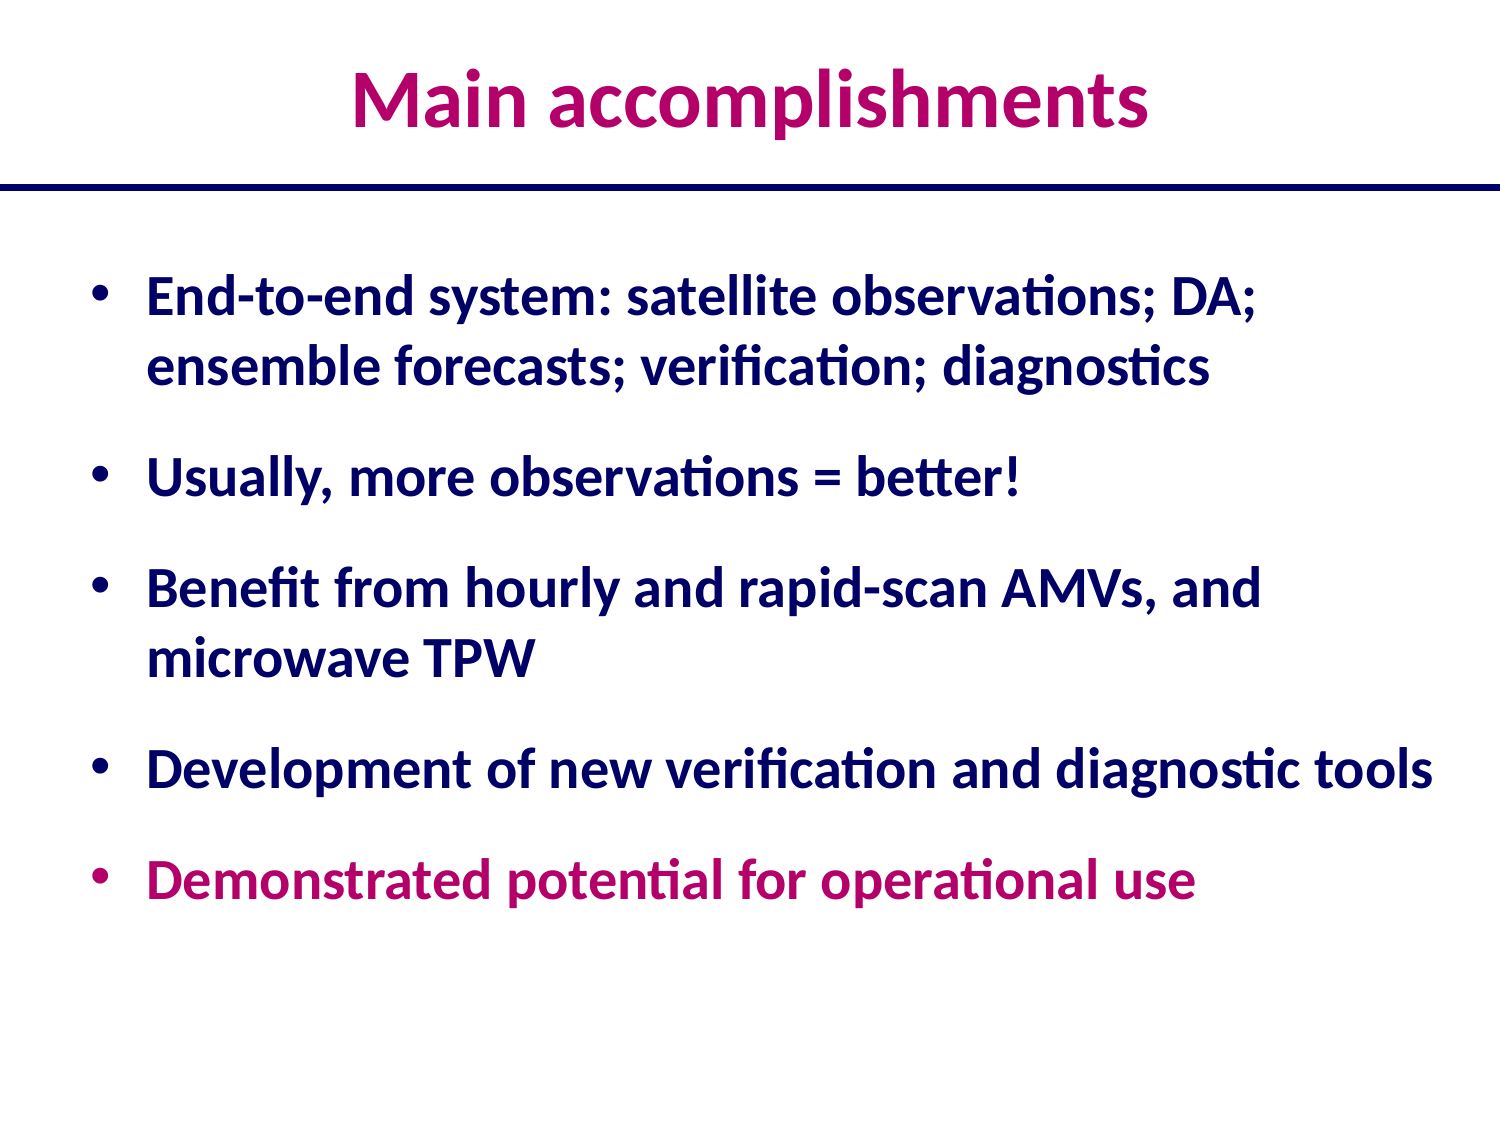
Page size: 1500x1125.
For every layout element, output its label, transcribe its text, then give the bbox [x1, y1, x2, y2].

title Main accomplishments [74, 0, 1426, 184]
list End-to-end system: satellite observations; DA; ensemble forecasts; verification; diagnostics Usually, more observations = better! Benefit from hourly and rapid-scan AMVs, and microwave TPW Development of new verification and diagnostic tools Demonstrated potential for operational use [74, 249, 1451, 993]
